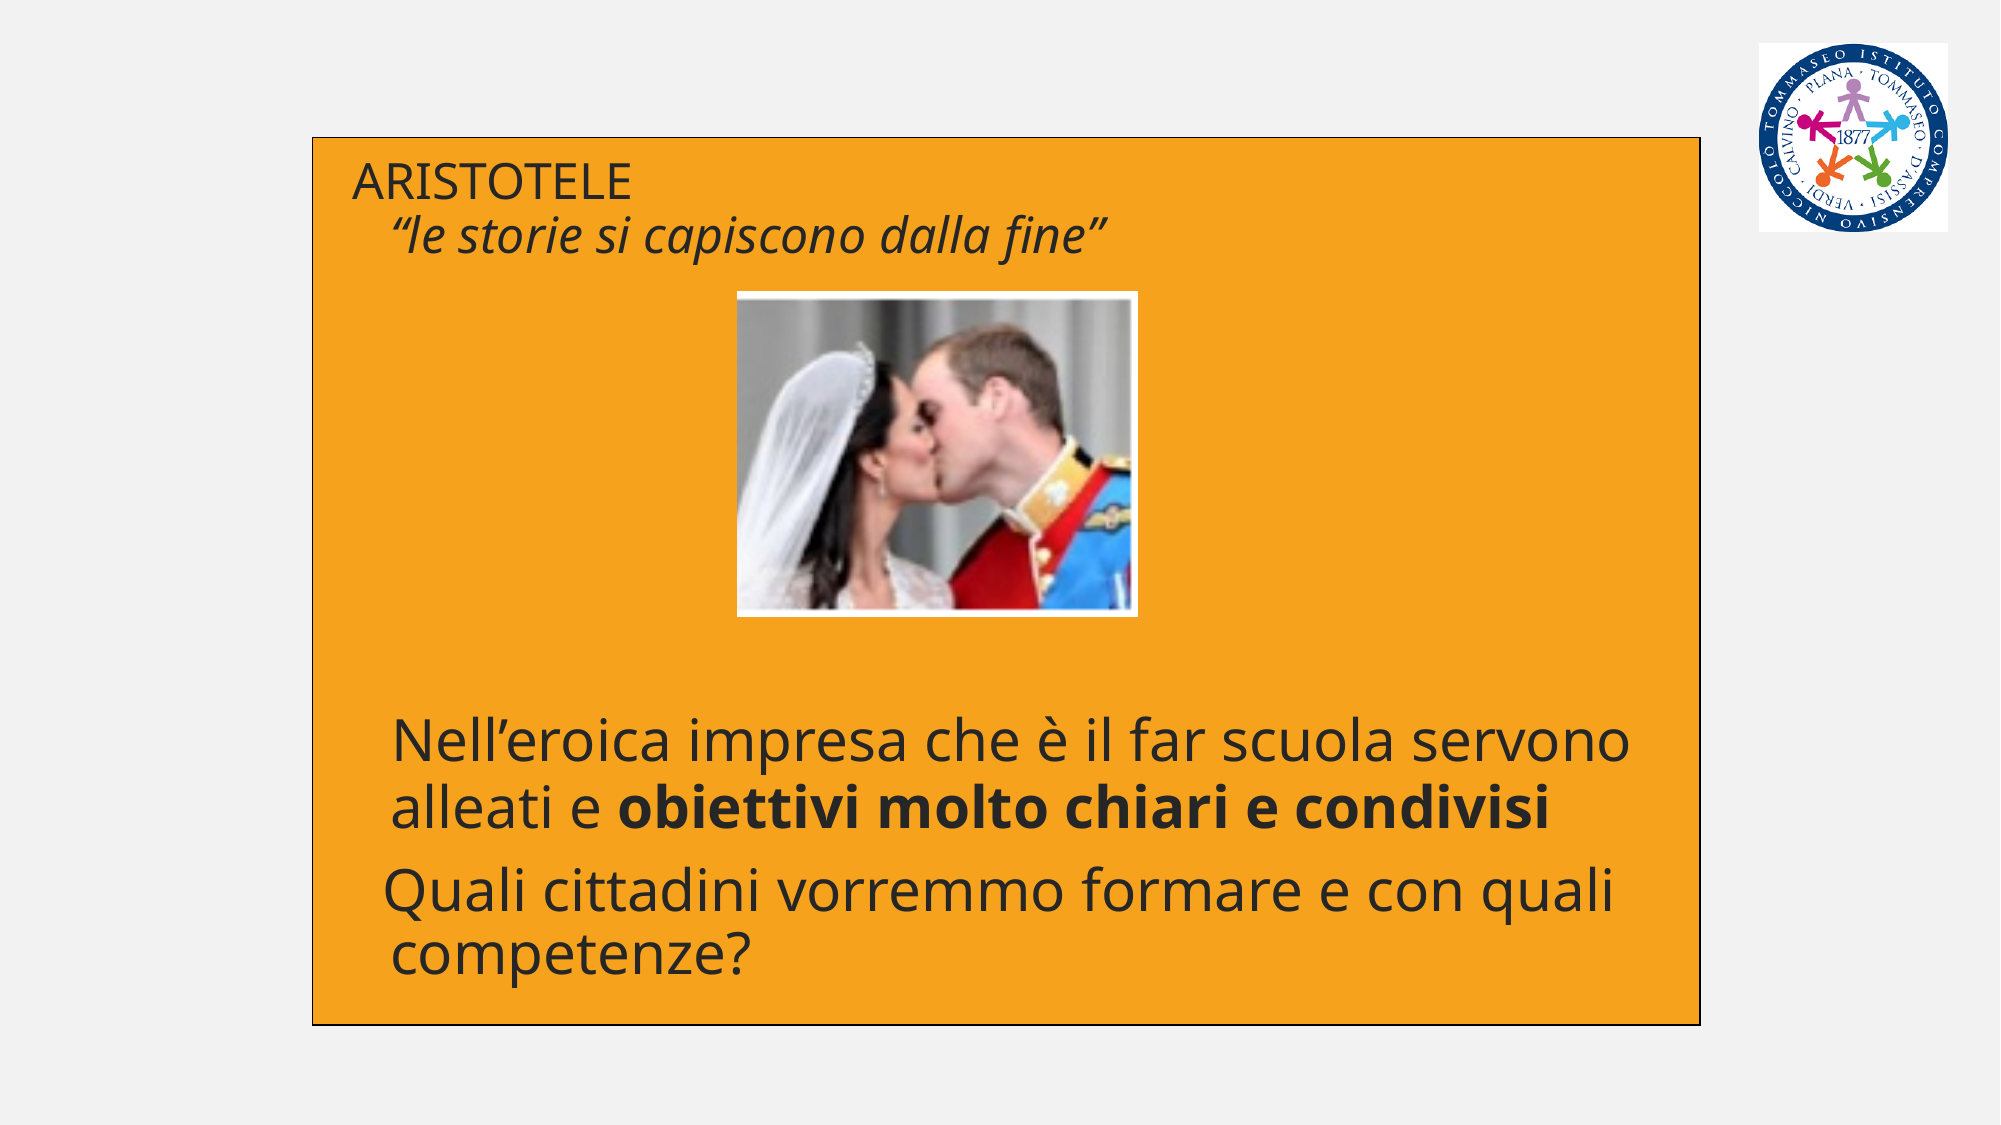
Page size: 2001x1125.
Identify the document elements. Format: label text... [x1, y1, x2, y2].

picture [737, 291, 1138, 617]
picture [1759, 43, 1949, 232]
text_box [312, 137, 1700, 1025]
list ARISTOTELE “le storie si capiscono dalla fine” Nell’eroica impresa che è il far scuola servono alleati e obiettivi molto chiari e condivisi Quali cittadini vorremmo formare e con quali competenze? [337, 148, 1675, 1000]
